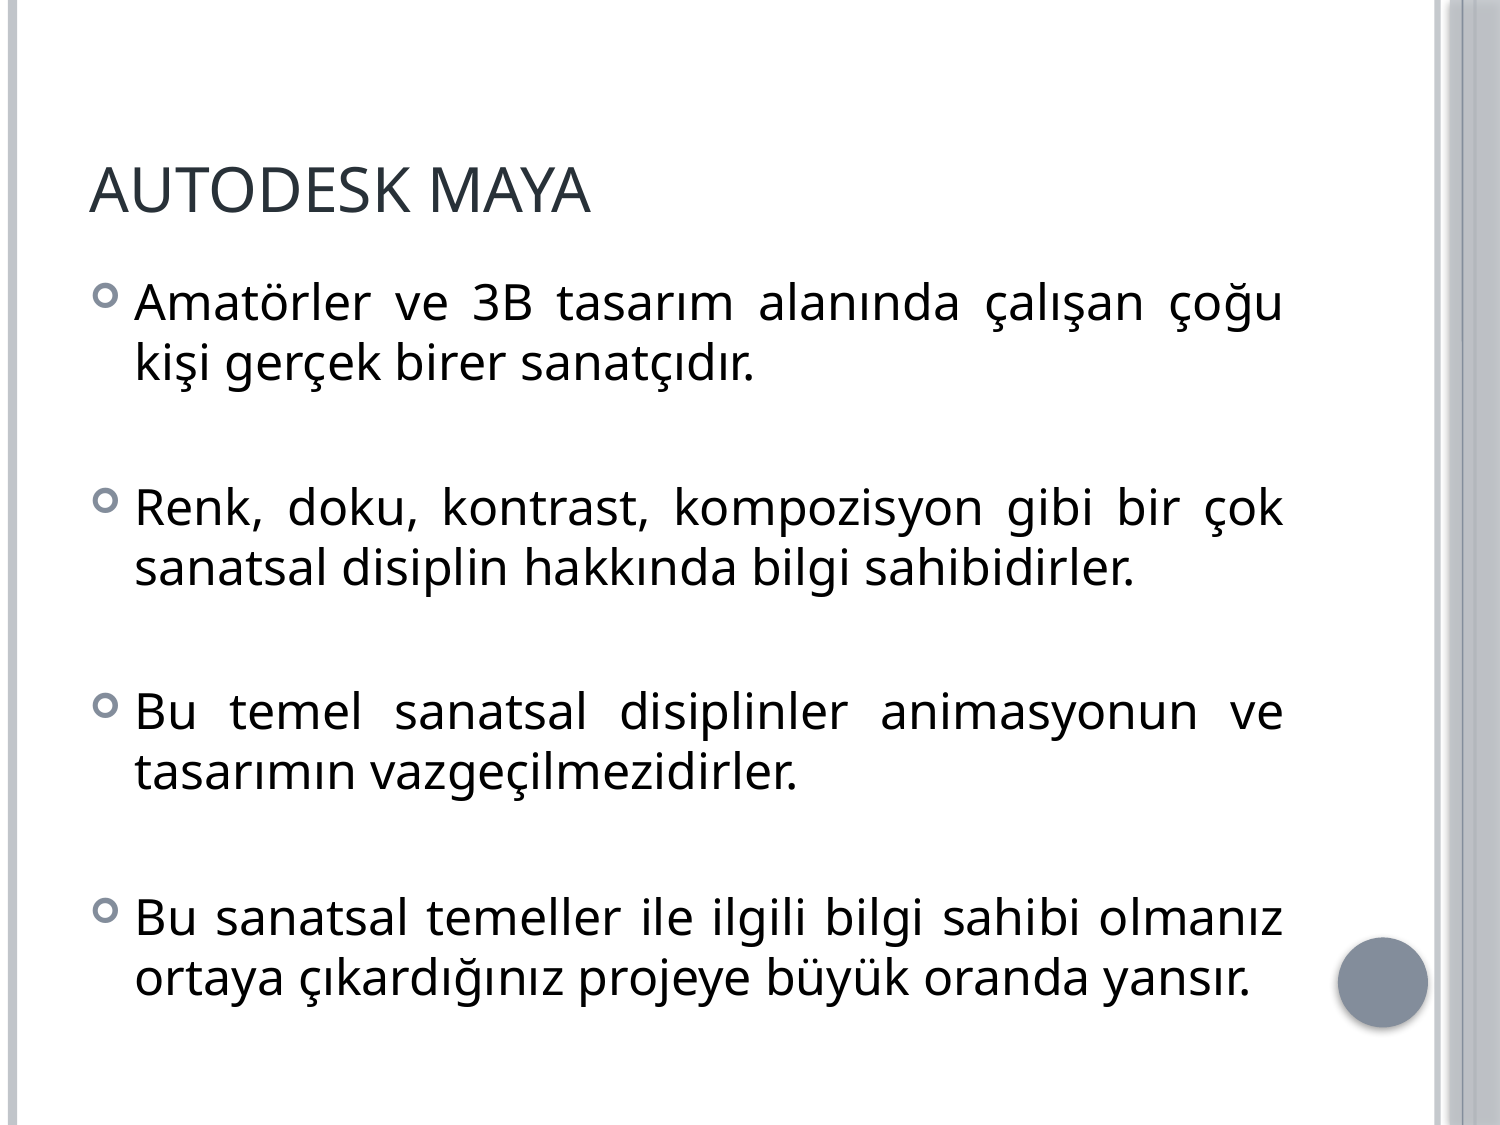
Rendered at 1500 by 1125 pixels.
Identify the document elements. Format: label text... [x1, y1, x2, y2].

list Amatörler ve 3B tasarım alanında çalışan çoğu kişi gerçek birer sanatçıdır. Renk, doku, kontrast, kompozisyon gibi bir çok sanatsal disiplin hakkında bilgi sahibidirler. Bu temel sanatsal disiplinler animasyonun ve tasarımın vazgeçilmezidirler. Bu sanatsal temeller ile ilgili bilgi sahibi olmanız ortaya çıkardığınız projeye büyük oranda yansır. [75, 262, 1300, 1062]
title Autodesk Maya [75, 45, 1300, 233]
